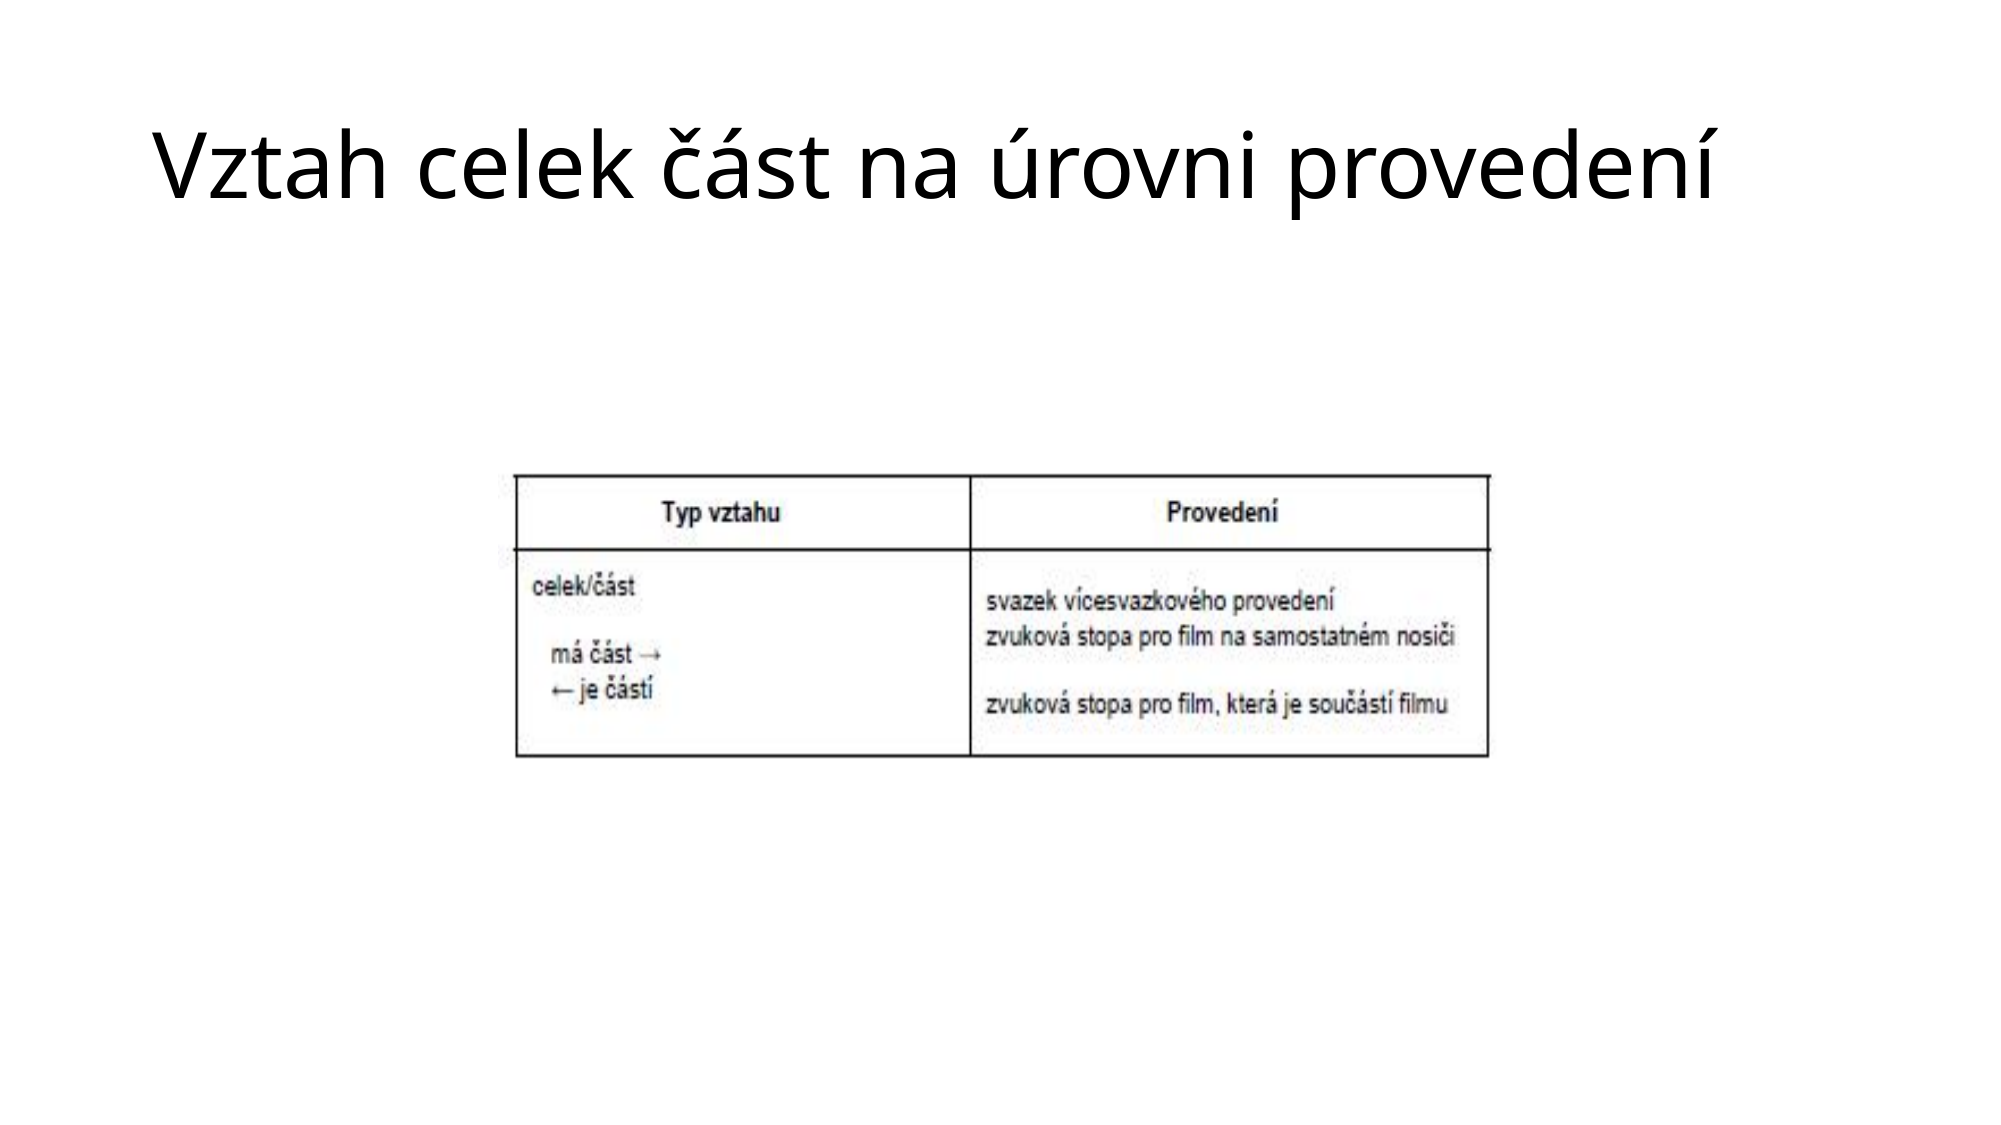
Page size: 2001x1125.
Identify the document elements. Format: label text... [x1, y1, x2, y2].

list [498, 452, 1526, 779]
title Vztah celek část na úrovni provedení [137, 59, 1863, 278]
